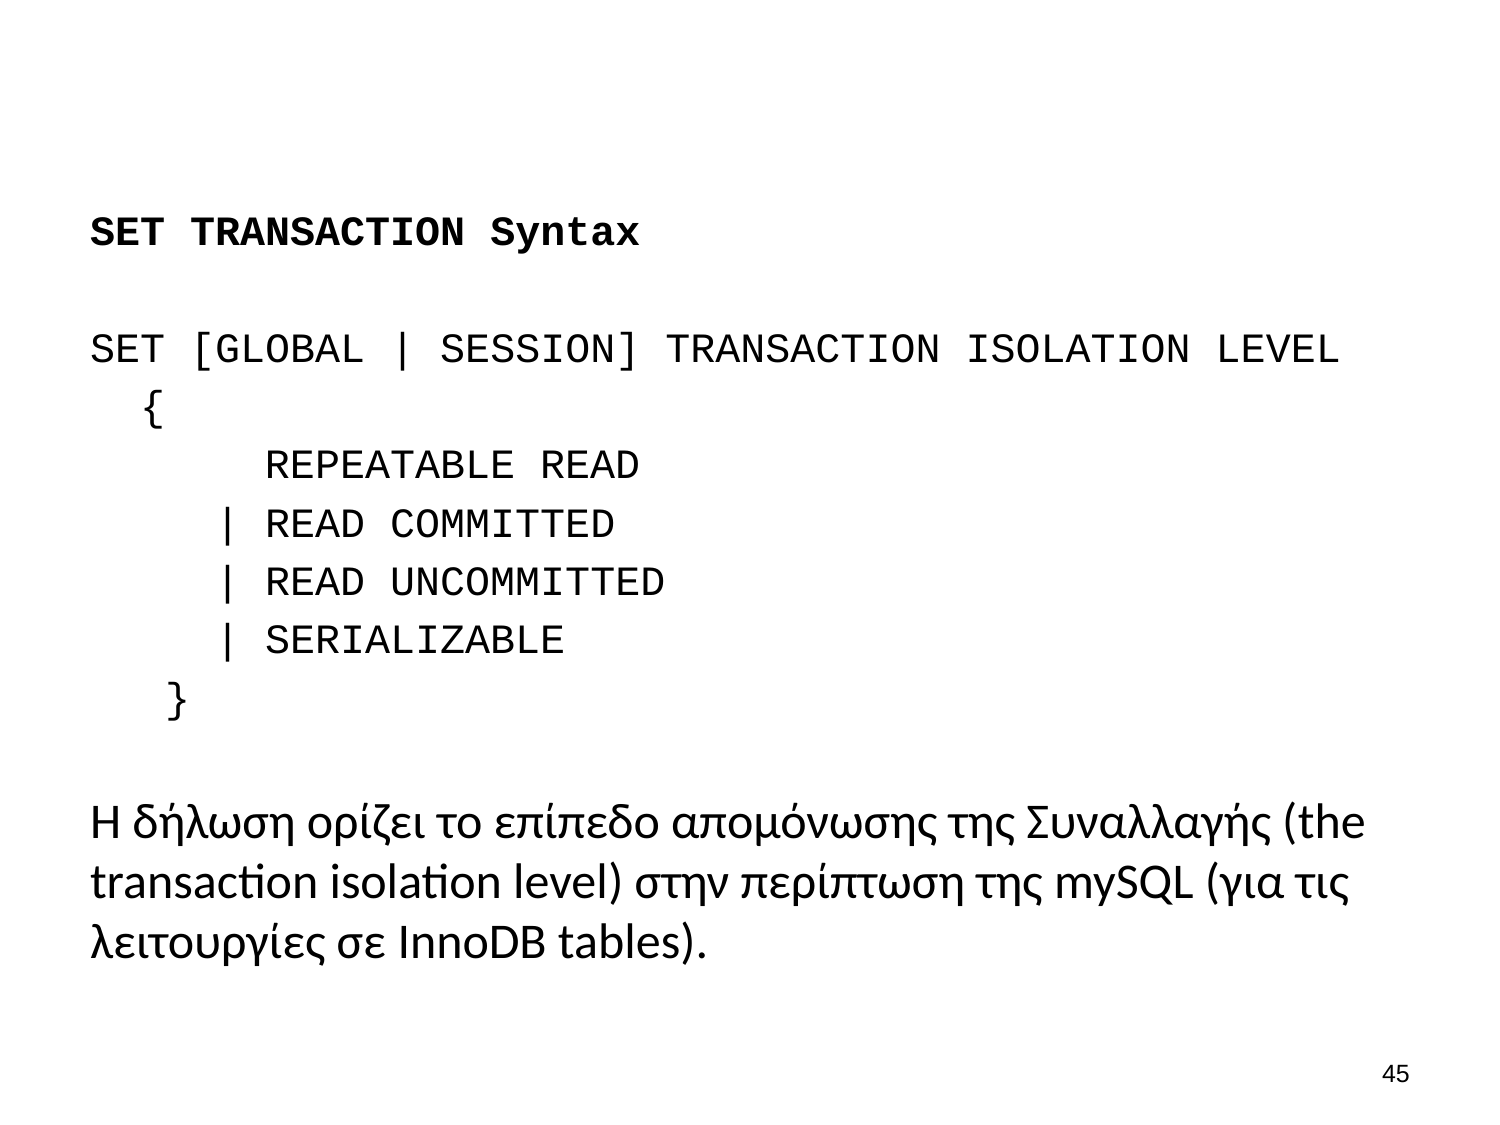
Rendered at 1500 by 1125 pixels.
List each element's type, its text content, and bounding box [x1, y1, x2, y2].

list SET TRANSACTION Syntax SET [GLOBAL | SESSION] TRANSACTION ISOLATION LEVEL { REPEATABLE READ | READ COMMITTED | READ UNCOMMITTED | SERIALIZABLE } Η δήλωση ορίζει το επίπεδο απομόνωσης της Συναλλαγής (the transaction isolation level) στην περίπτωση της mySQL (για τις λειτουργίες σε InnoDB tables). [75, 196, 1425, 1024]
slide_number 44 [1074, 1042, 1425, 1103]
